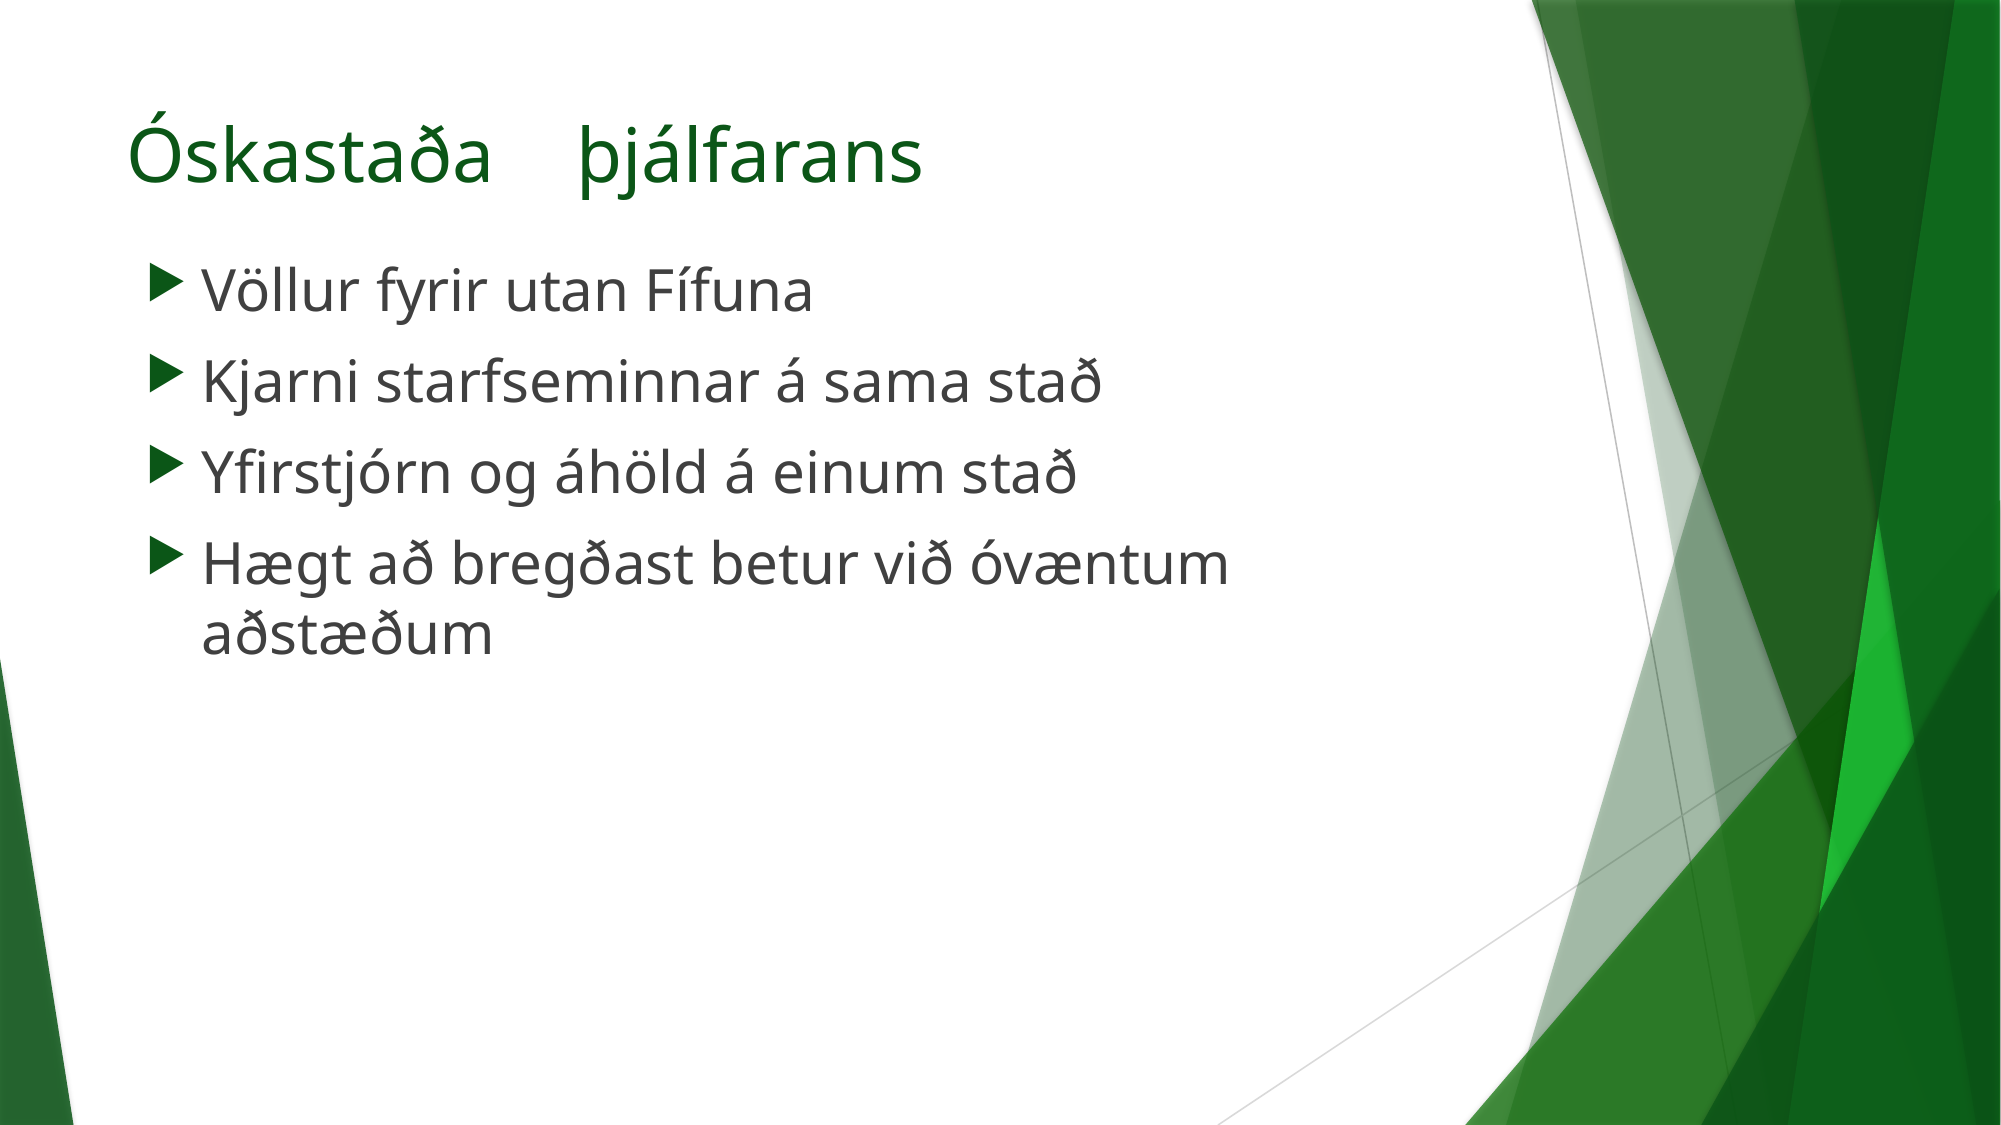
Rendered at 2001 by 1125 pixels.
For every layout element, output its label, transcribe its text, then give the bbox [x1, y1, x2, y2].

list Völlur fyrir utan Fífuna Kjarni starfseminnar á sama stað Yfirstjórn og áhöld á einum stað Hægt að bregðast betur við óvæntum aðstæðum [130, 245, 1541, 883]
title Óskastaða þjálfarans [111, 99, 1522, 317]
